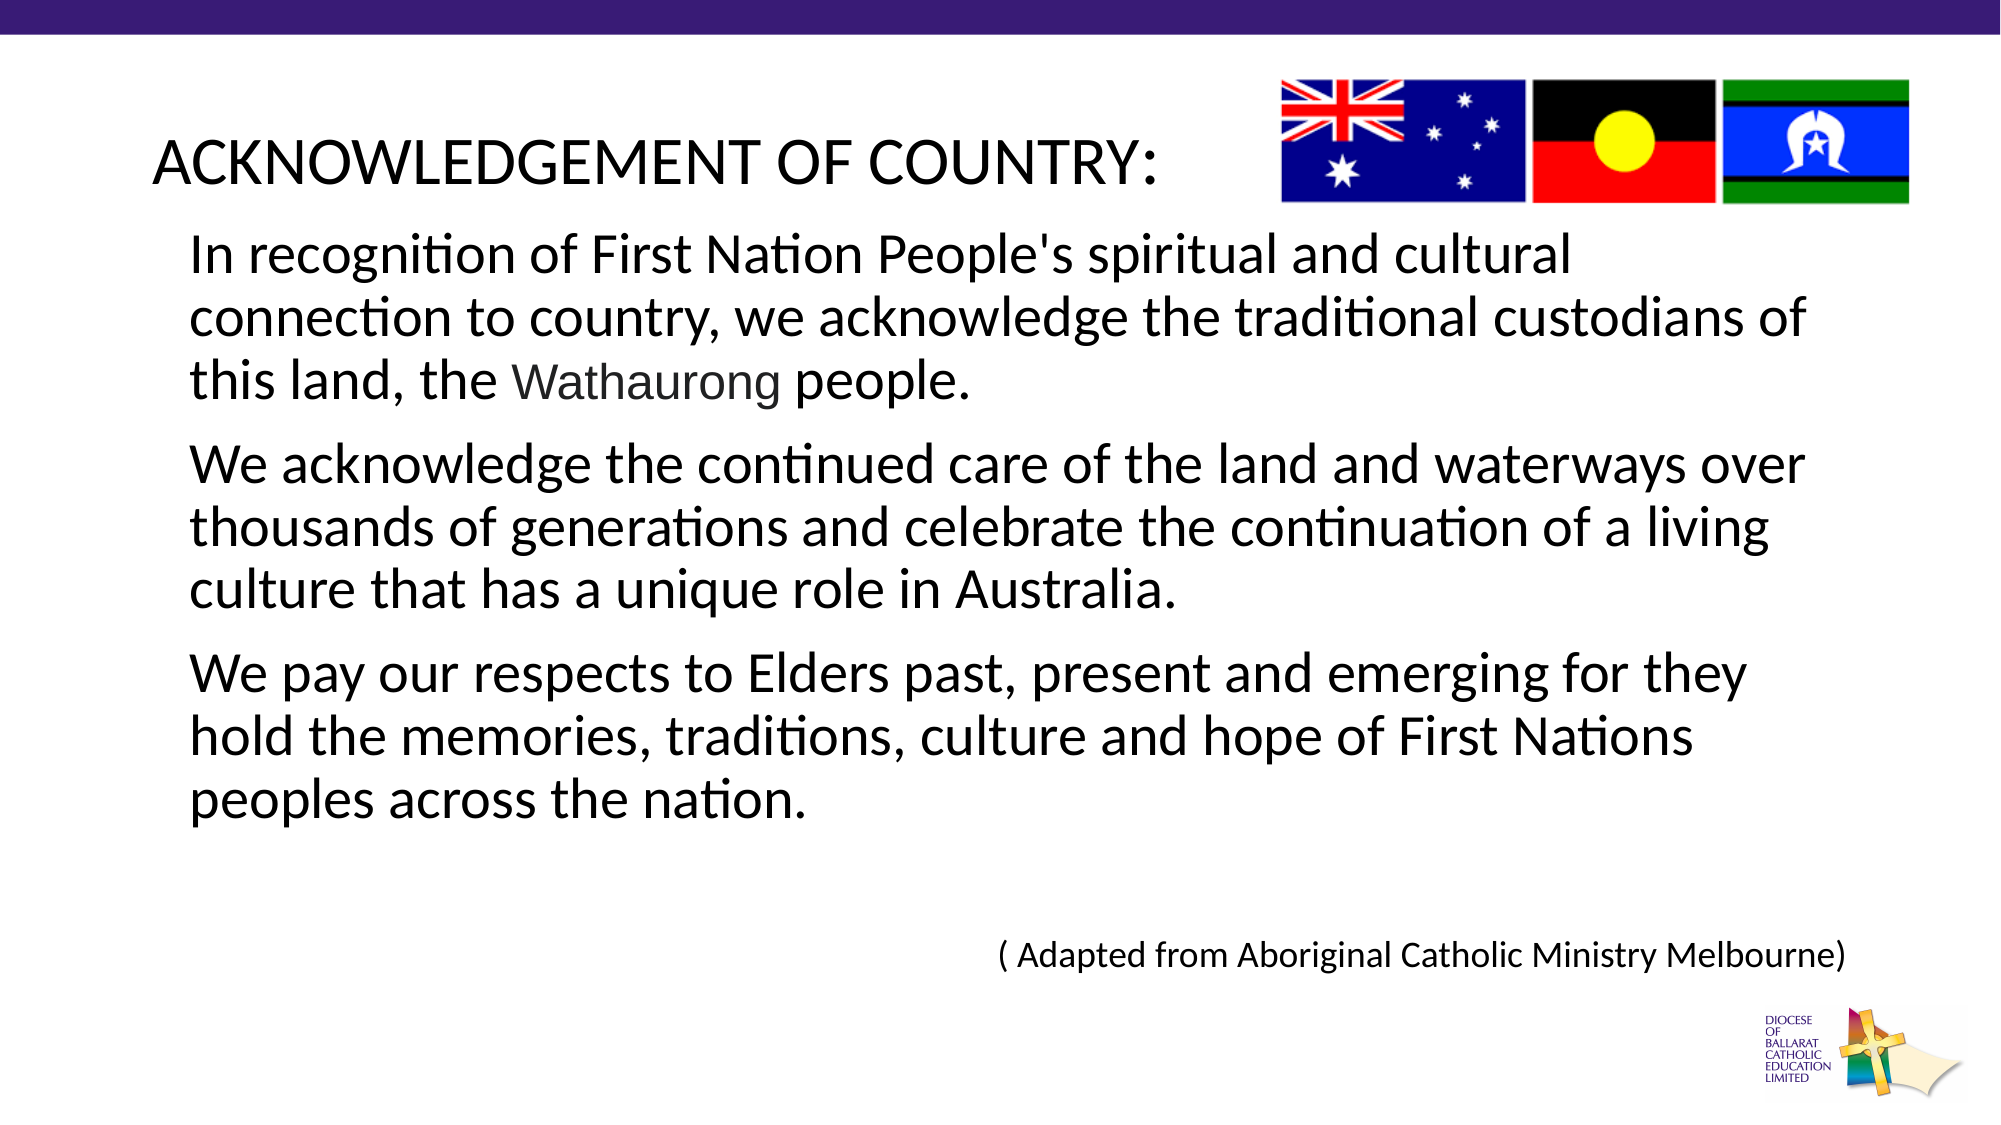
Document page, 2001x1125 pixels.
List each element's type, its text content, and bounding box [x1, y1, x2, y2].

picture [1765, 1005, 1968, 1103]
list In recognition of First Nation People's spiritual and cultural connection to country, we acknowledge the traditional custodians of this land, the Wathaurong people. We acknowledge the continued care of the land and waterways over thousands of generations and celebrate the continuation of a living culture that has a unique role in Australia. We pay our respects to Elders past, present and emerging for they hold the memories, traditions, culture and hope of First Nations peoples across the nation. ( Adapted from Aboriginal Catholic Ministry Melbourne) [137, 216, 1863, 1102]
title ACKNOWLEDGEMENT OF COUNTRY: [137, 111, 1271, 216]
picture [1271, 70, 1923, 217]
